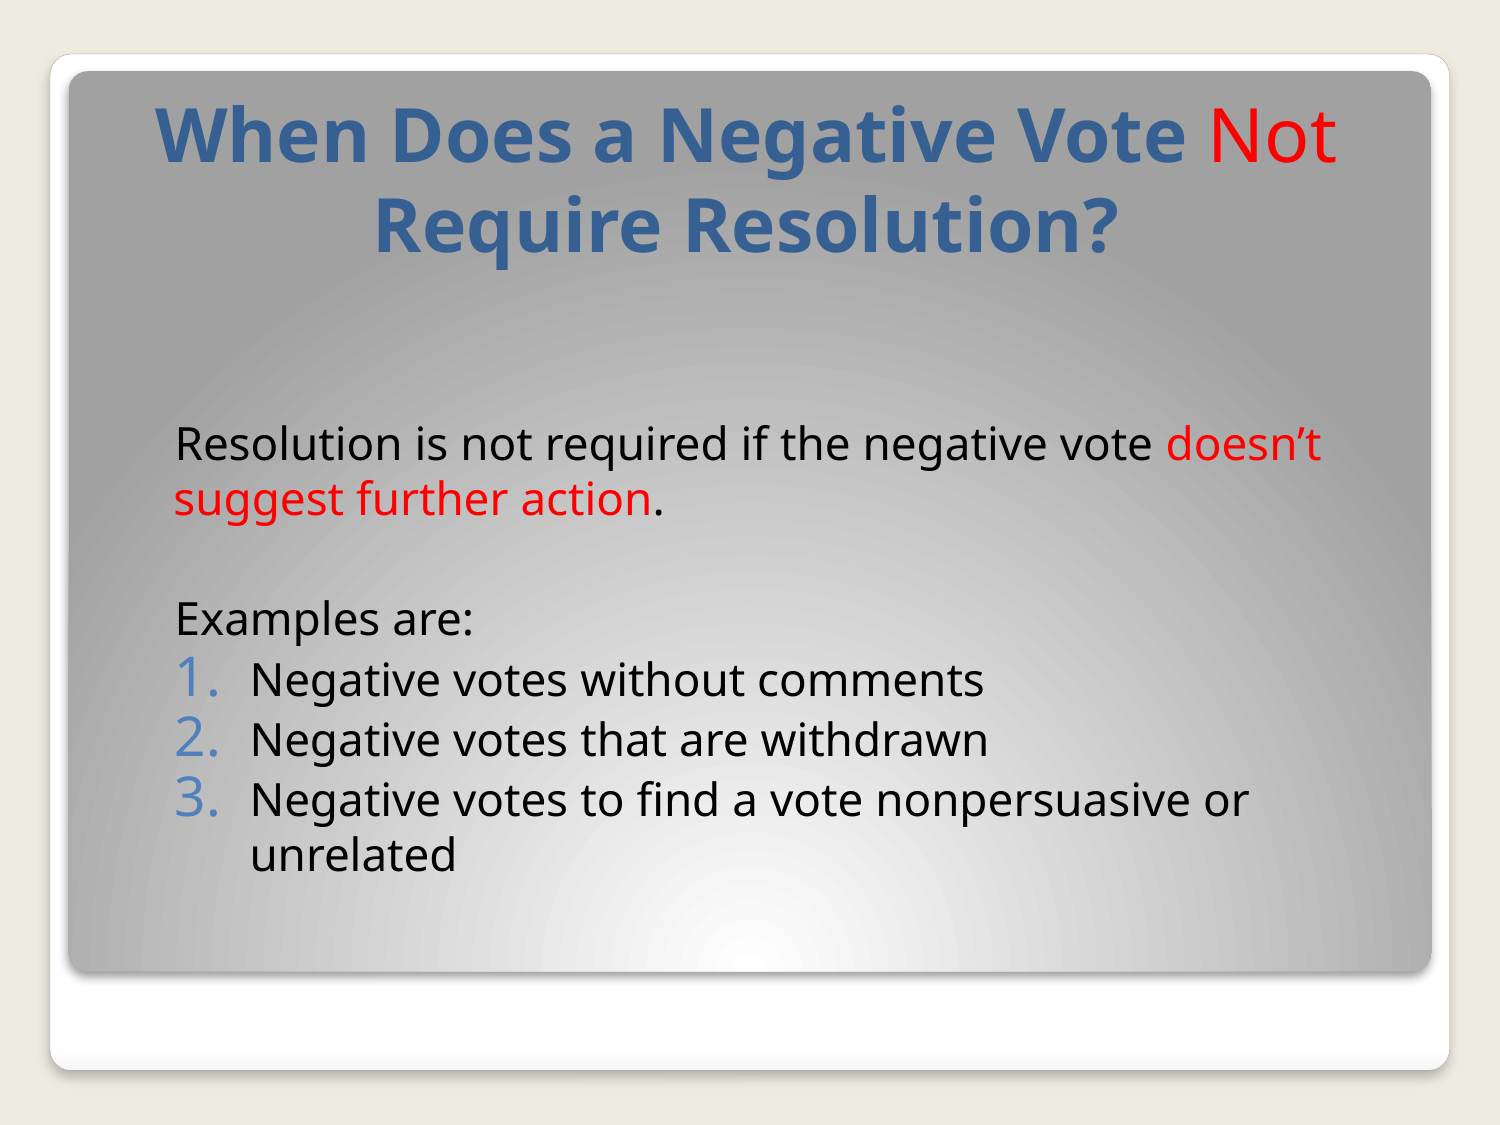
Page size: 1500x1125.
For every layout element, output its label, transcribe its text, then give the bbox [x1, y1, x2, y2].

title When Does a Negative Vote Not Require Resolution? [75, 37, 1418, 275]
list Resolution is not required if the negative vote doesn’t suggest further action. Examples are: Negative votes without comments Negative votes that are withdrawn Negative votes to find a vote nonpersuasive or unrelated [87, 399, 1430, 963]
